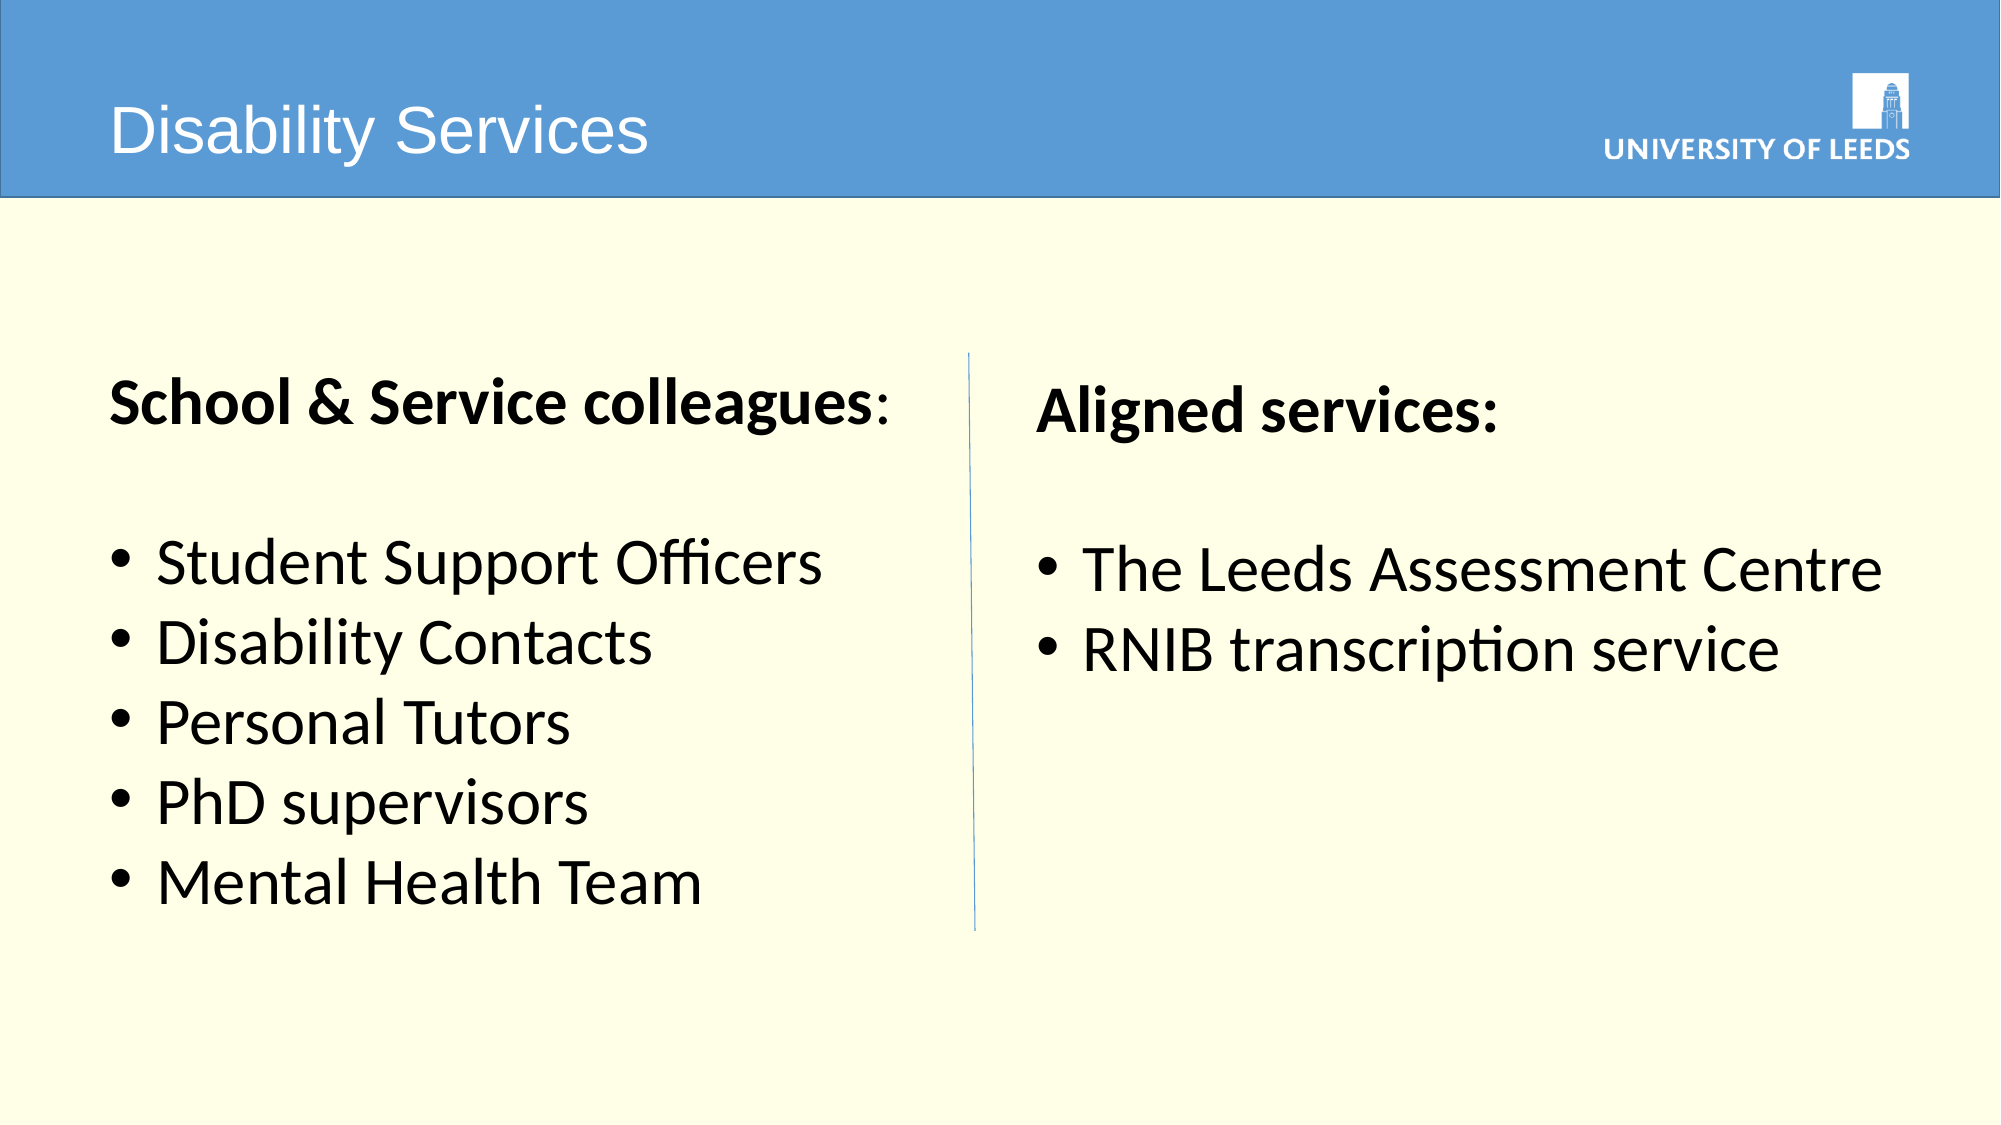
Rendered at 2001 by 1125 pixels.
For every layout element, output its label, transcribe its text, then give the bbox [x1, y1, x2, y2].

text_box Disability Services [94, 79, 801, 175]
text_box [968, 352, 975, 931]
text_box Aligned services: The Leeds Assessment Centre RNIB transcription service [1021, 357, 1910, 693]
text_box [0, 0, 2000, 198]
text_box School & Service colleagues: Student Support Officers Disability Contacts Personal Tutors PhD supervisors Mental Health Team [94, 350, 1214, 925]
picture [1604, 72, 1910, 161]
